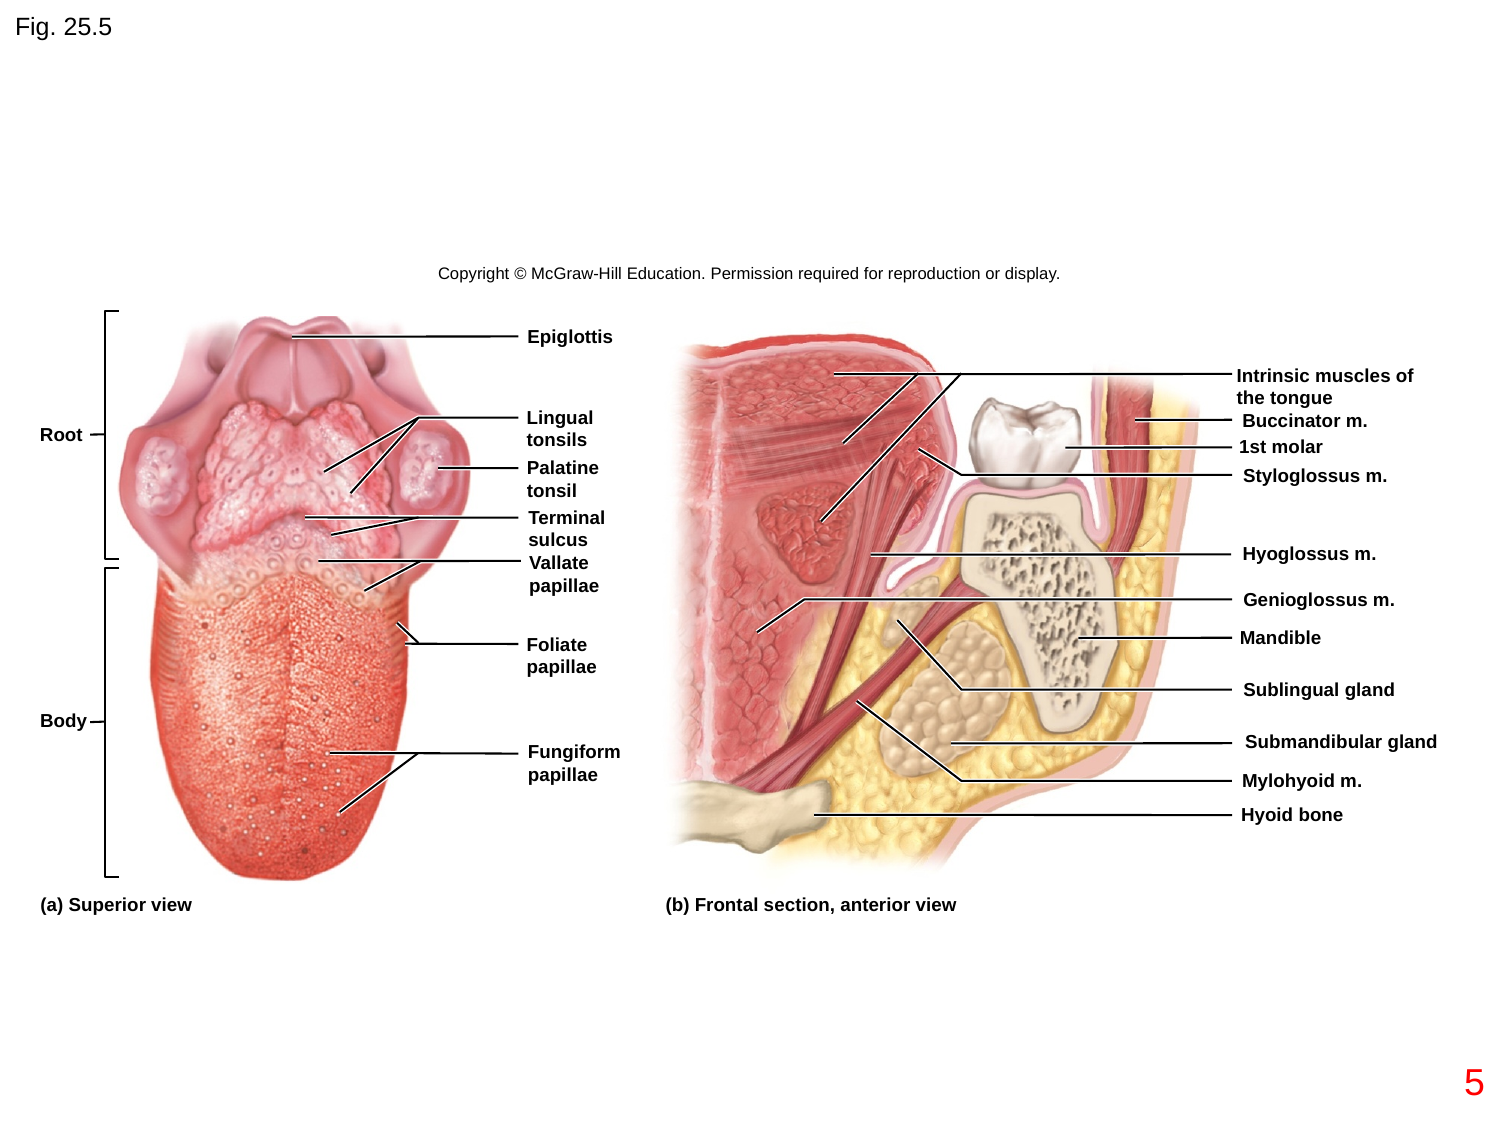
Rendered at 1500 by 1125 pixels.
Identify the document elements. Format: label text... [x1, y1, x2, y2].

text_box Genioglossus m. [1243, 587, 1411, 618]
text_box [1218, 686, 1232, 690]
text_box Body [40, 708, 103, 739]
text_box Hyoid bone [1241, 802, 1359, 833]
text_box [104, 310, 120, 560]
text_box Hyoglossus m. [1242, 541, 1392, 572]
text_box Root [40, 422, 98, 453]
text_box Submandibular gland [1245, 729, 1453, 760]
text_box Sublingual gland [1243, 677, 1411, 708]
text_box [1218, 777, 1232, 781]
text_box Mandible [1240, 625, 1337, 656]
text_box Copyright © McGraw-Hill Education. Permission required for reproduction or display. [299, 255, 1200, 291]
text_box (a) Superior view [40, 892, 207, 923]
text_box [104, 568, 112, 877]
text_box Styloglossus m. [1243, 463, 1403, 494]
text_box Intrinsic muscles of the tongue [1236, 363, 1429, 416]
text_box Mylohyoid m. [1241, 768, 1378, 799]
title Fig. 25.5 [0, 6, 376, 45]
text_box 1st molar [1239, 434, 1324, 458]
text_box (b) Frontal section, anterior view [665, 913, 972, 923]
text_box Buccinator m. [1242, 409, 1383, 439]
picture [117, 316, 1213, 905]
